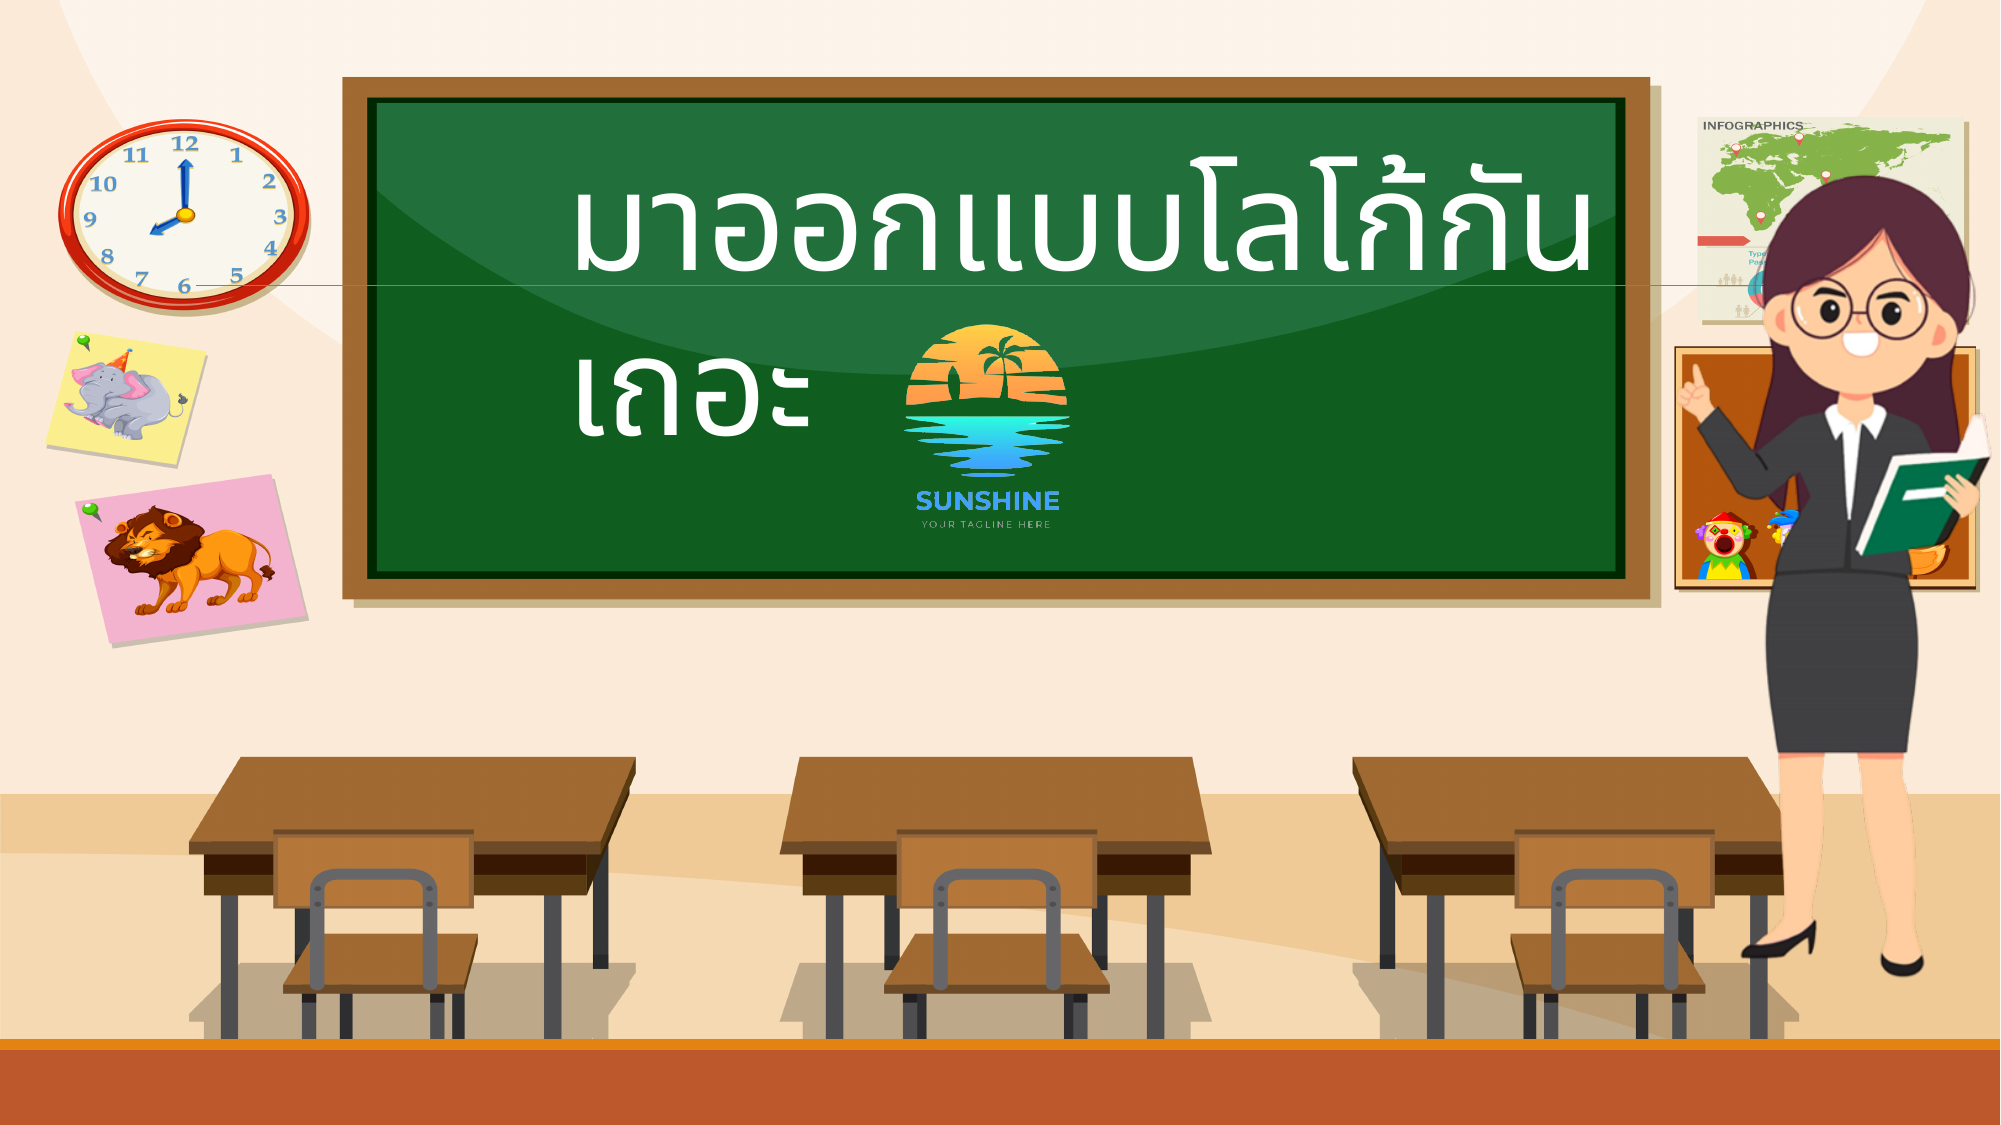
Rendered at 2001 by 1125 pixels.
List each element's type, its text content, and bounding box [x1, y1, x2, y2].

text_box มาออกแบบโลโก้กันเถอะ [552, 125, 1625, 471]
picture [0, 0, 2001, 1125]
